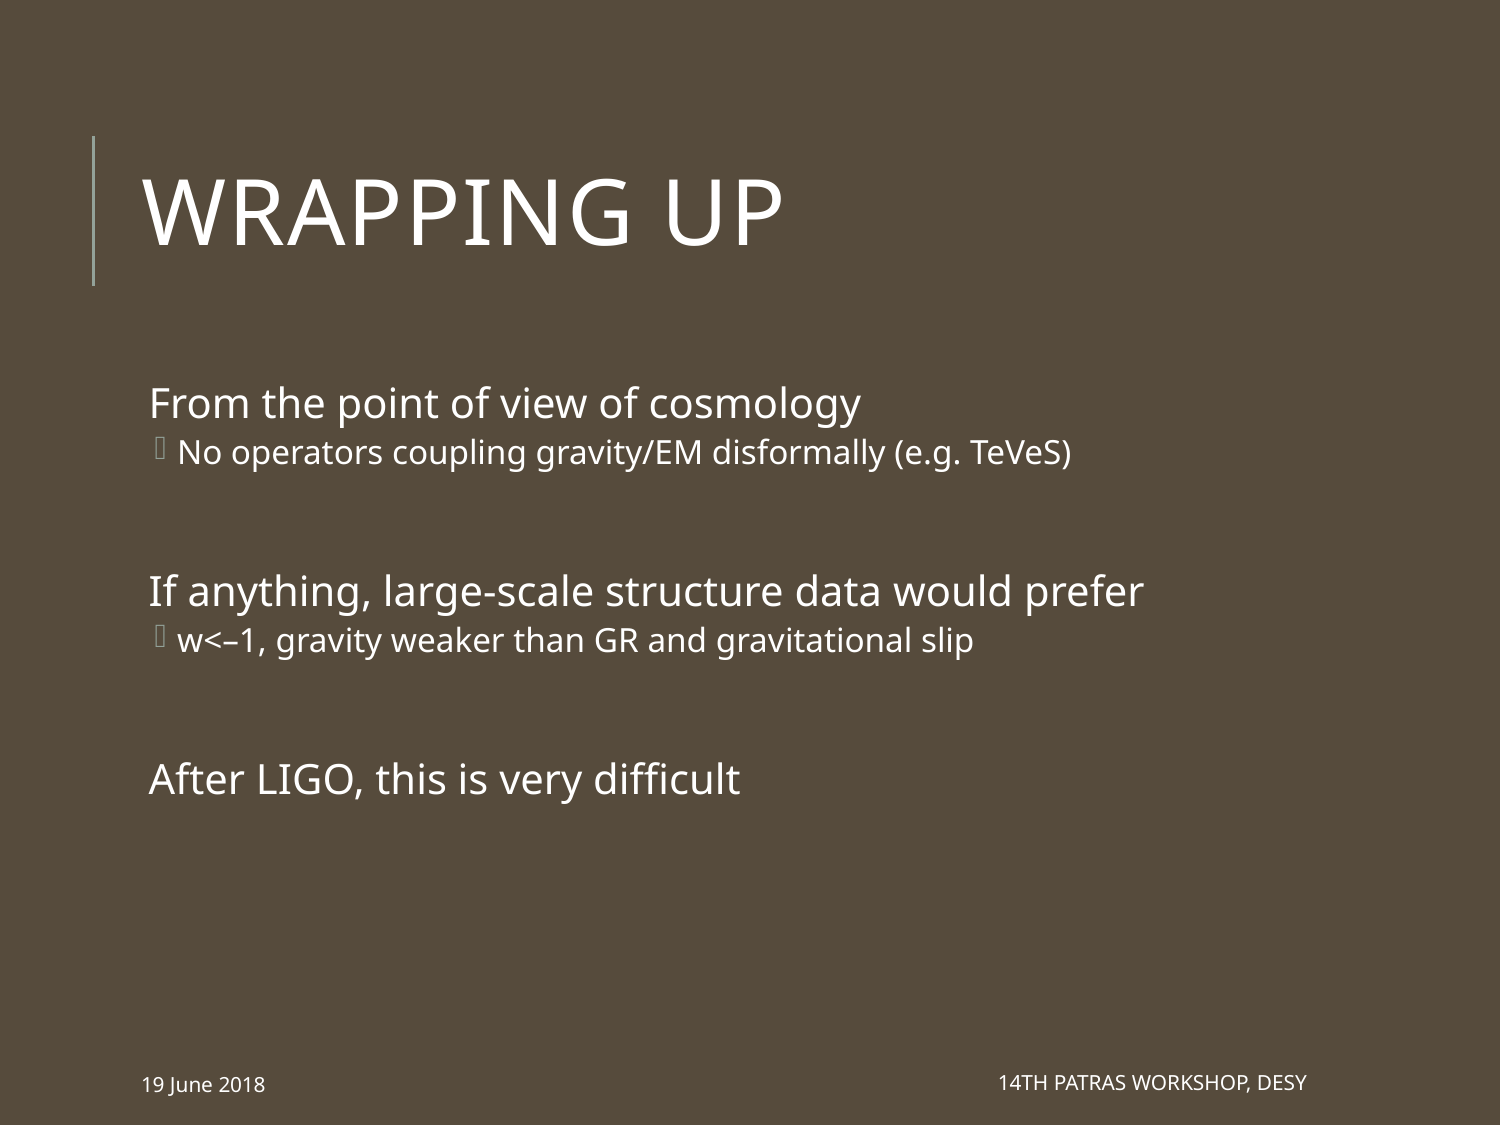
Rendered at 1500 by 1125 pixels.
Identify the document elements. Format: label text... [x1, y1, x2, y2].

title Wrapping UP [126, 96, 1322, 342]
footer 14th Patras Workshop, DESY [595, 1061, 1322, 1107]
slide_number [126, 1061, 392, 1107]
